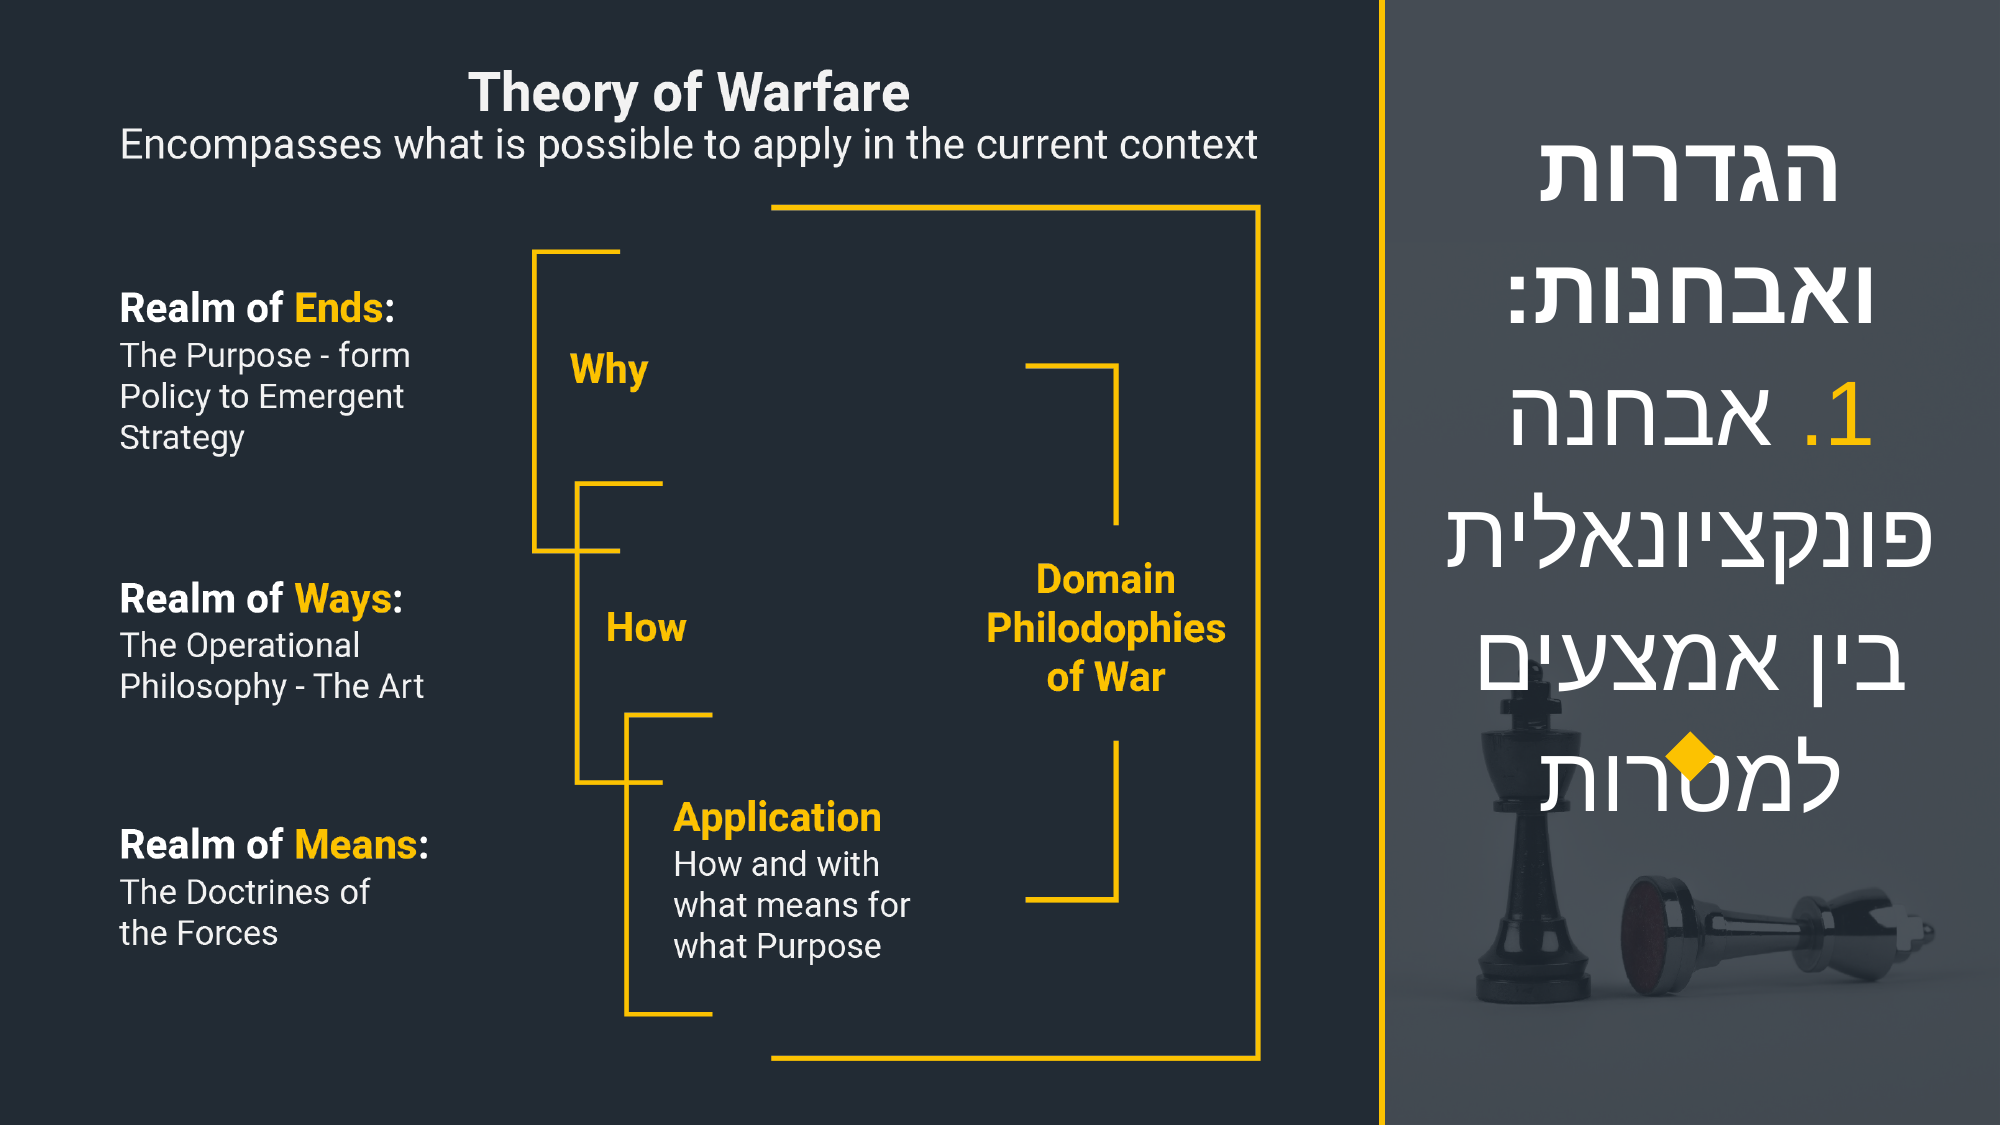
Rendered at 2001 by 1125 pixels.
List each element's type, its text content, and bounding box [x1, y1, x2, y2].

title הגדרות ואבחנות: 1. אבחנה פונקציונאלית בין אמצעים למטרות [1395, 90, 1987, 727]
picture [119, 64, 1261, 1061]
text_box [1665, 731, 1716, 782]
